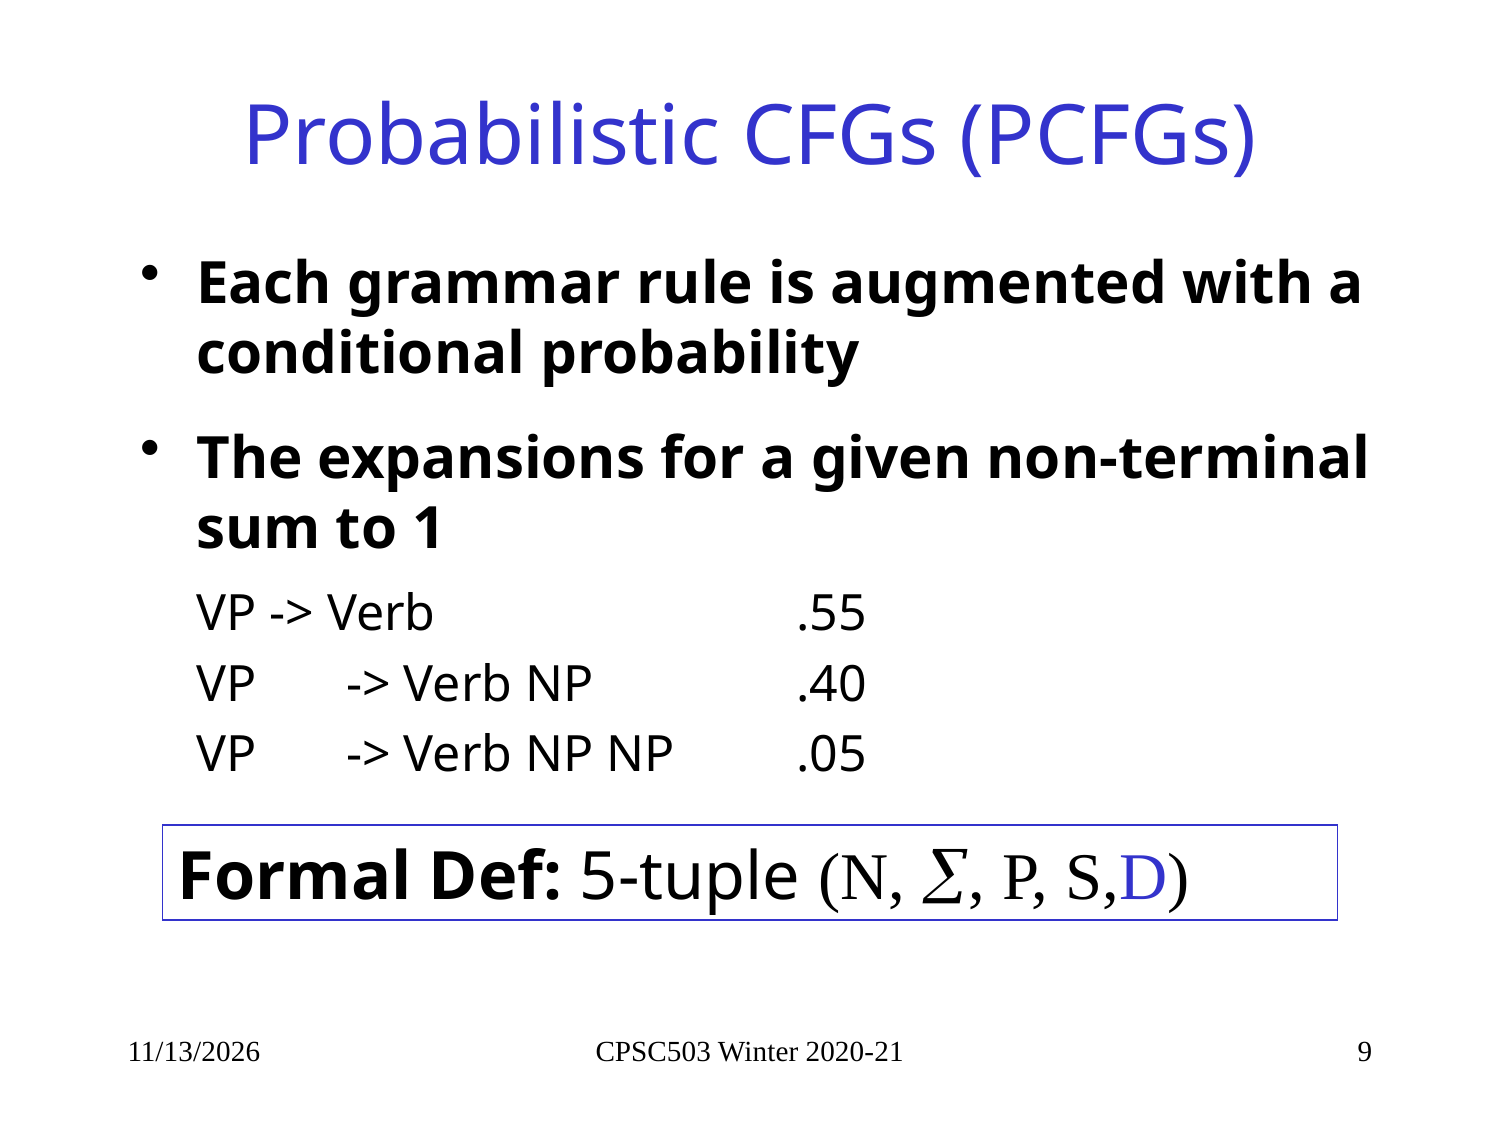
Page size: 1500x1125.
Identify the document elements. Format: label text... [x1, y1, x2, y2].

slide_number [112, 1024, 426, 1101]
list Each grammar rule is augmented with a conditional probability [124, 237, 1401, 426]
slide_number 9 [1074, 1024, 1388, 1101]
footer CPSC503 Winter 2020-21 [512, 1024, 988, 1101]
text_box Formal Def: 5-tuple (N, , P, S,D) [162, 824, 1338, 920]
text_box The expansions for a given non-terminal sum to 1 VP -> Verb .55 VP -> Verb NP .40 VP -> Verb NP NP .05 [124, 412, 1400, 800]
title Probabilistic CFGs (PCFGs) [112, 37, 1388, 226]
